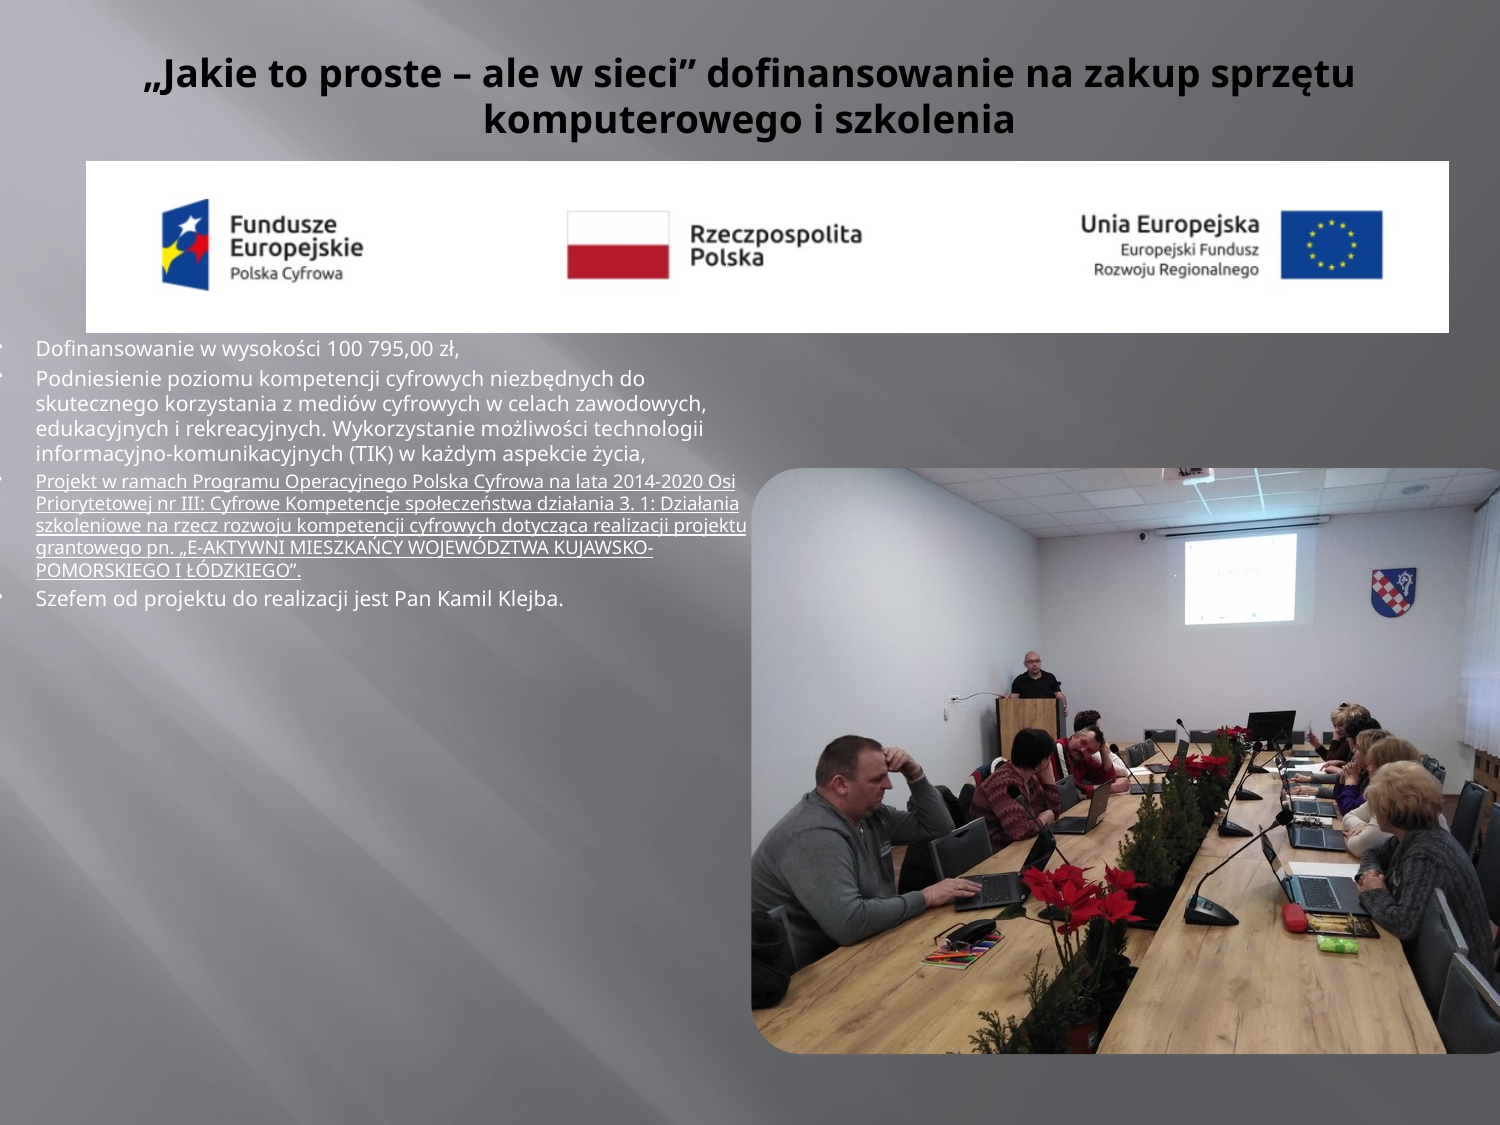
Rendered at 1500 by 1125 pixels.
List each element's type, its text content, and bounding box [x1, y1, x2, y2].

list Dofinansowanie w wysokości 100 795,00 zł, Podniesienie poziomu kompetencji cyfrowych niezbędnych do skutecznego korzystania z mediów cyfrowych w celach zawodowych, edukacyjnych i rekreacyjnych. Wykorzystanie możliwości technologii informacyjno-komunikacyjnych (TIK) w każdym aspekcie życia, Projekt w ramach Programu Operacyjnego Polska Cyfrowa na lata 2014-2020 Osi Priorytetowej nr III: Cyfrowe Kompetencje społeczeństwa działania 3. 1: Działania szkoleniowe na rzecz rozwoju kompetencji cyfrowych dotycząca realizacji projektu grantowego pn. „E-AKTYWNI MIESZKAŃCY WOJEWÓDZTWA KUJAWSKO-POMORSKIEGO I ŁÓDZKIEGO”. Szefem od projektu do realizacji jest Pan Kamil Klejba. [0, 314, 768, 717]
picture [86, 160, 1449, 333]
title „Jakie to proste – ale w sieci” dofinansowanie na zakup sprzętu komputerowego i szkolenia [75, 0, 1425, 197]
picture [751, 467, 1500, 1055]
